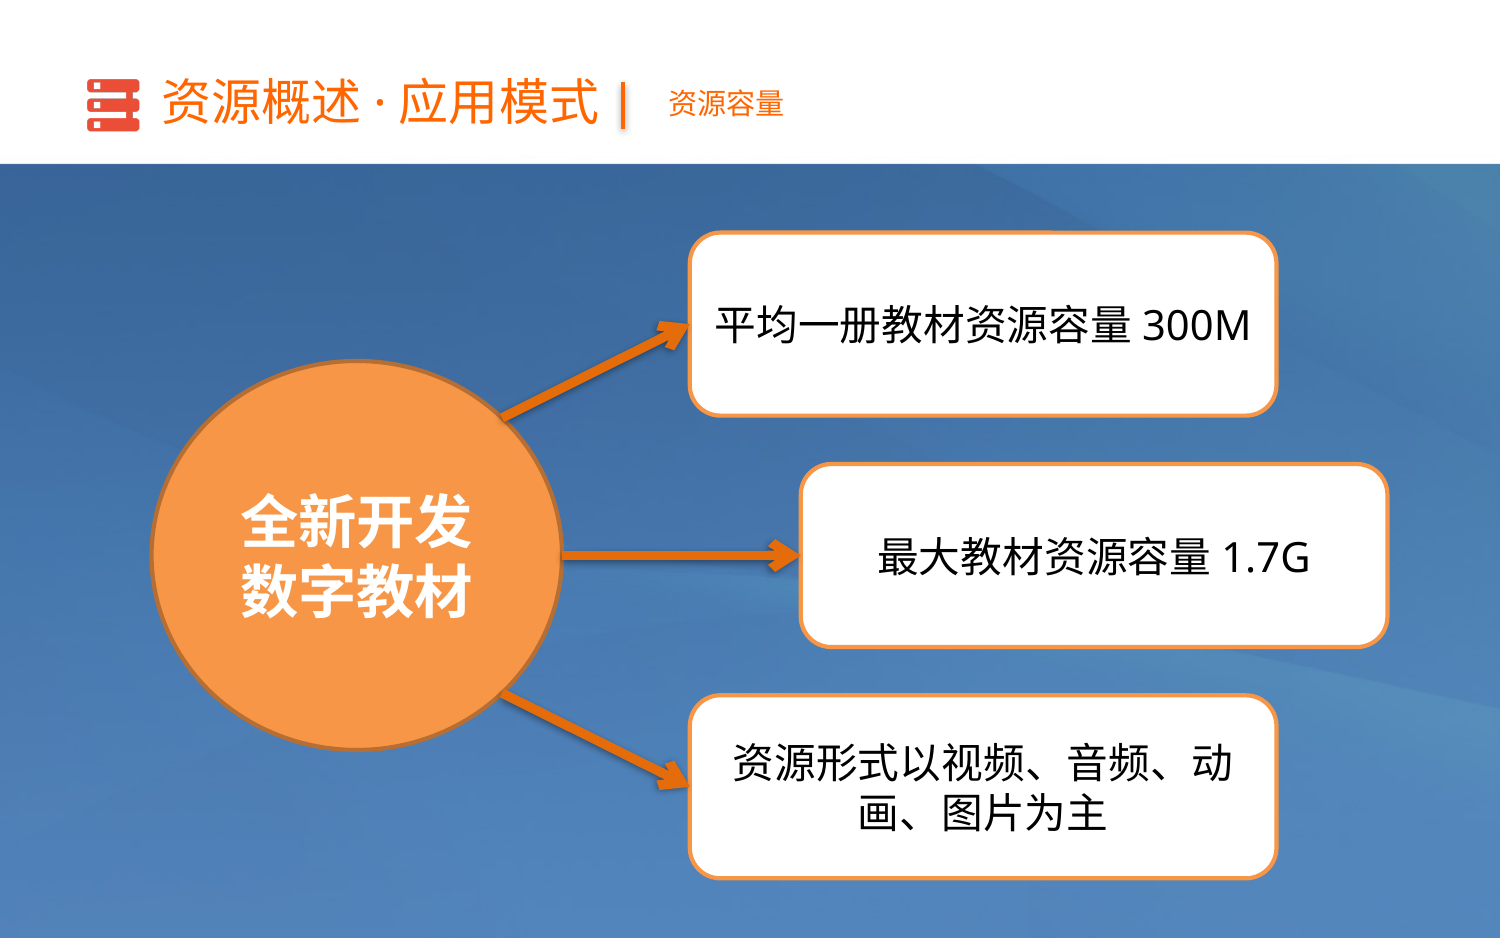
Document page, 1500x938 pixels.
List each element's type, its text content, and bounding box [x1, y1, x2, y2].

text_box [548, 276, 644, 466]
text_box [548, 645, 643, 835]
text_box 资源概述·应用模式 [146, 63, 614, 138]
text_box 资源形式以视频、音频、动画、图片为主 [687, 693, 1279, 881]
picture [0, 0, 1500, 938]
text_box 最大教材资源容量1.7G [798, 461, 1390, 650]
text_box 全新开发 数字教材 [149, 358, 565, 753]
text_box 平均一册教材资源容量300M [687, 230, 1279, 418]
text_box 资源容量 [653, 78, 801, 129]
